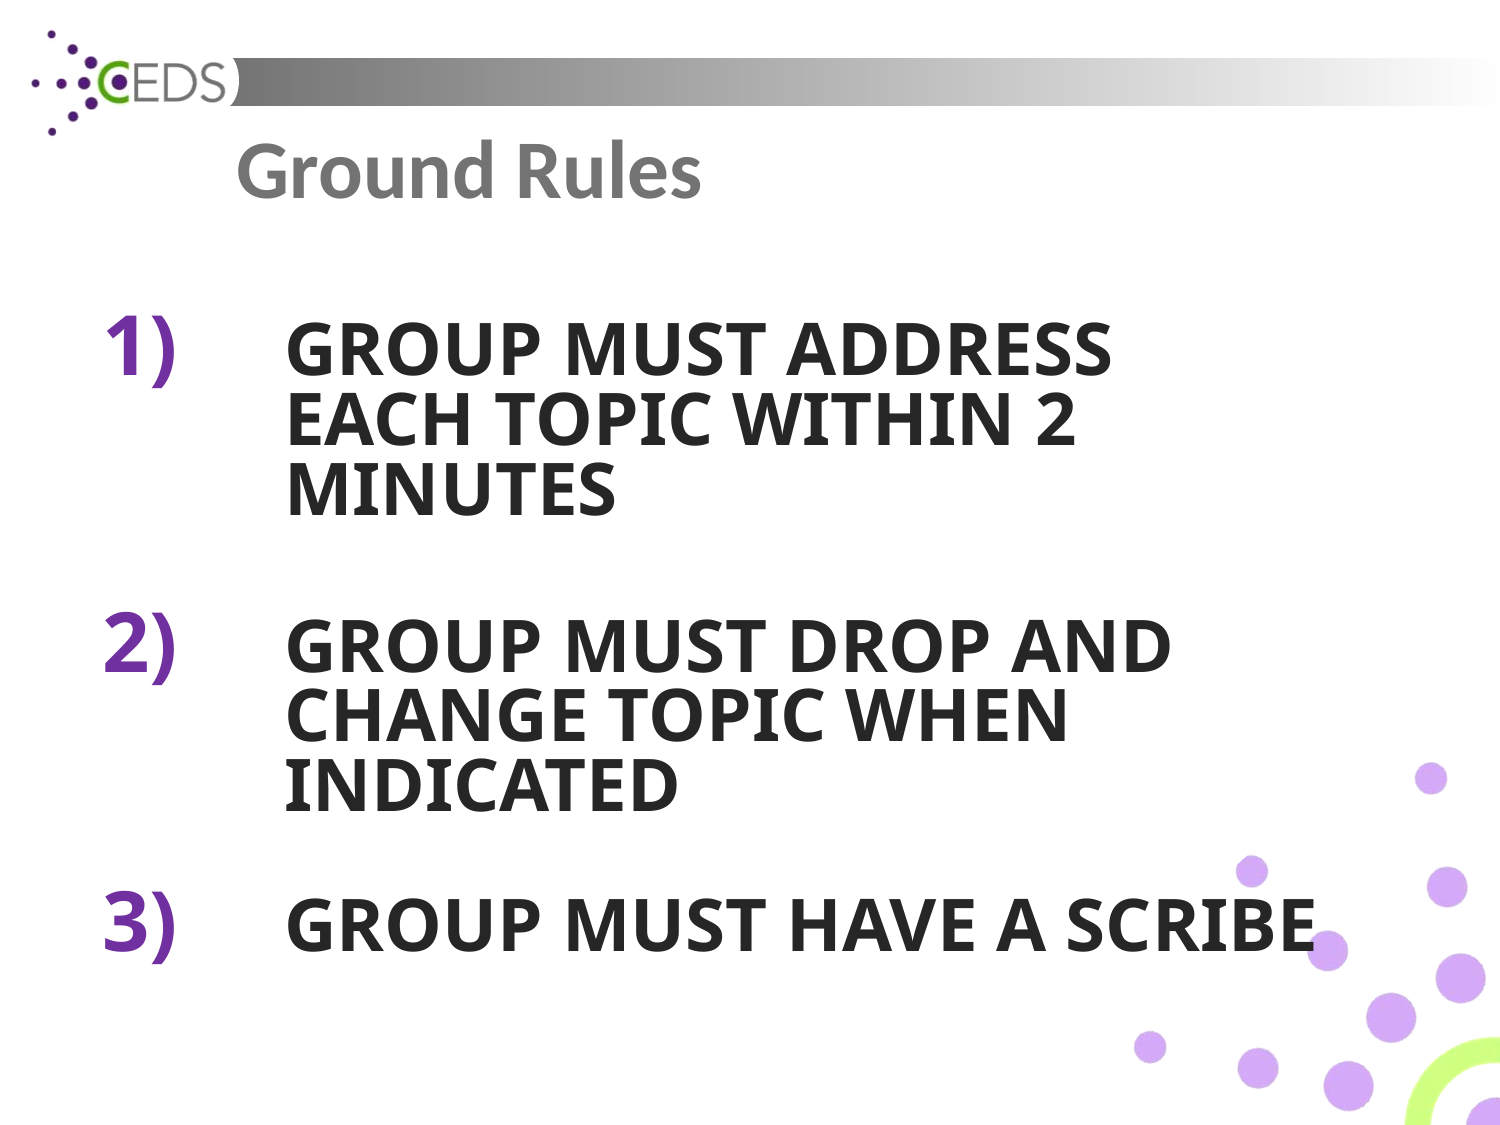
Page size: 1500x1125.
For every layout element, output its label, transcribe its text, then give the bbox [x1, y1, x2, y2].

title Ground Rules [221, 99, 1497, 230]
picture [24, 27, 263, 146]
list Group must address each topic within 2 minutes Group must drop and change topic when indicated Group must have a scribe [87, 312, 1400, 979]
